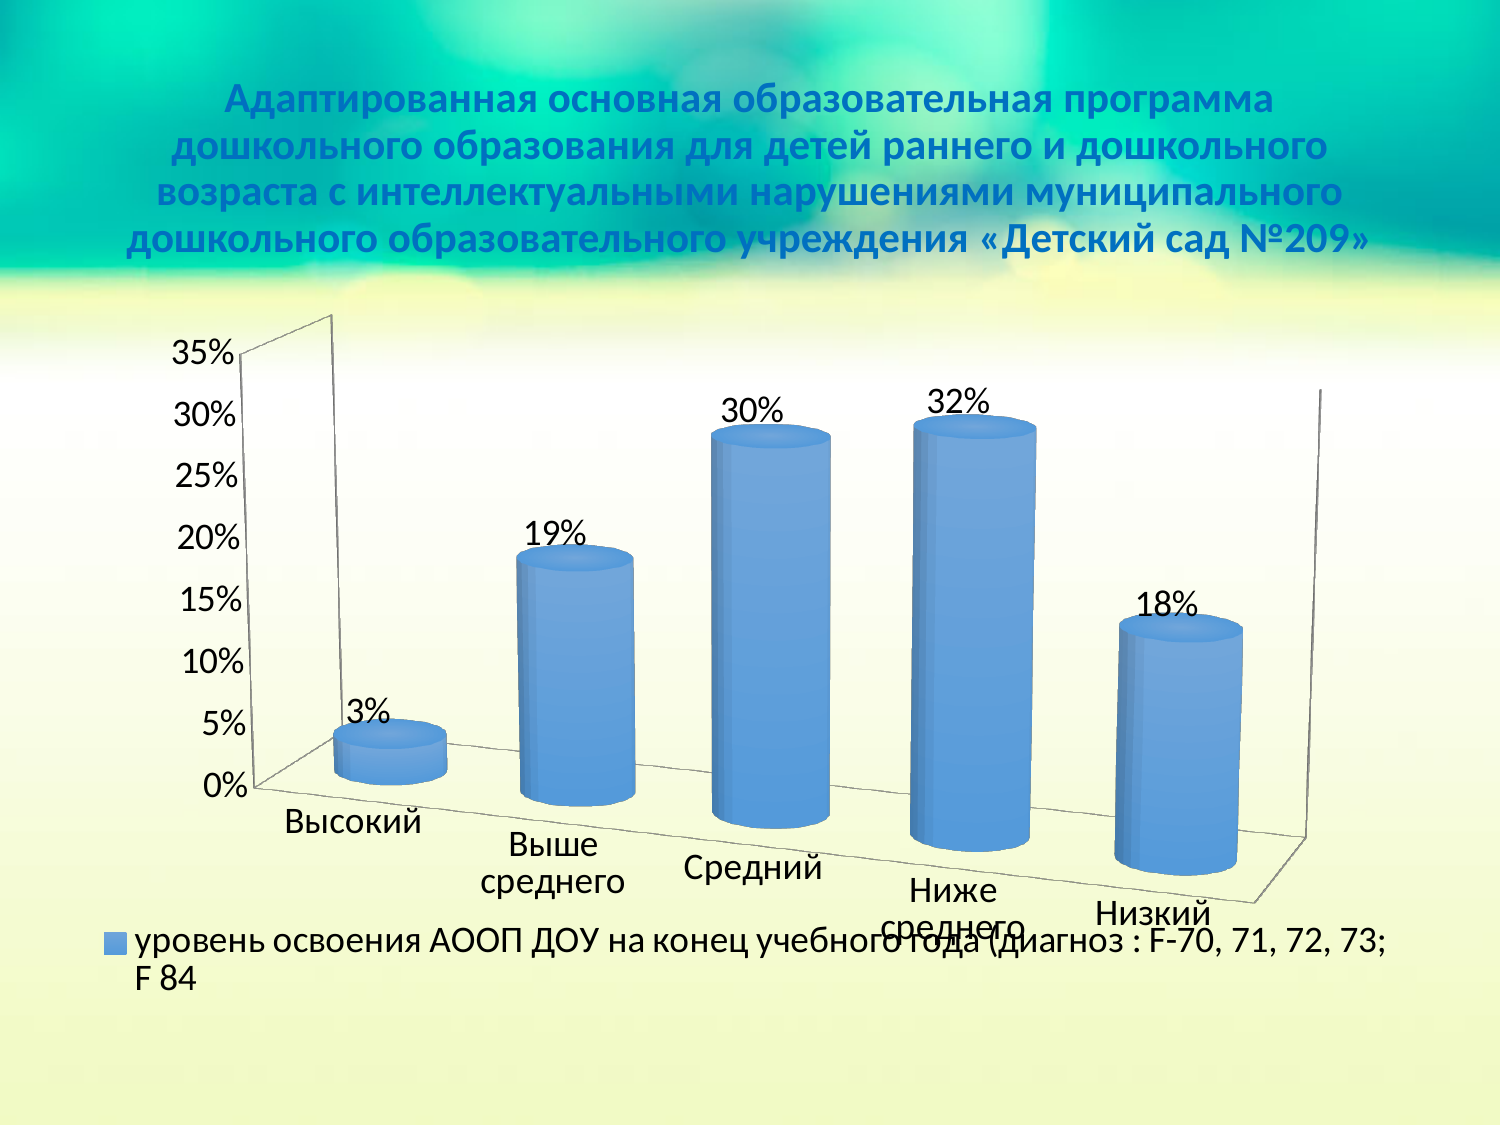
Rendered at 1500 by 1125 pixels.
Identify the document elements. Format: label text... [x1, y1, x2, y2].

chart [103, 299, 1397, 1066]
picture [0, 0, 1500, 1125]
title Адаптированная основная образовательная программа дошкольного образования для детей раннего и дошкольного возраста с интеллектуальными нарушениями муниципального дошкольного образовательного учреждения «Детский сад №209» [103, 59, 1397, 278]
